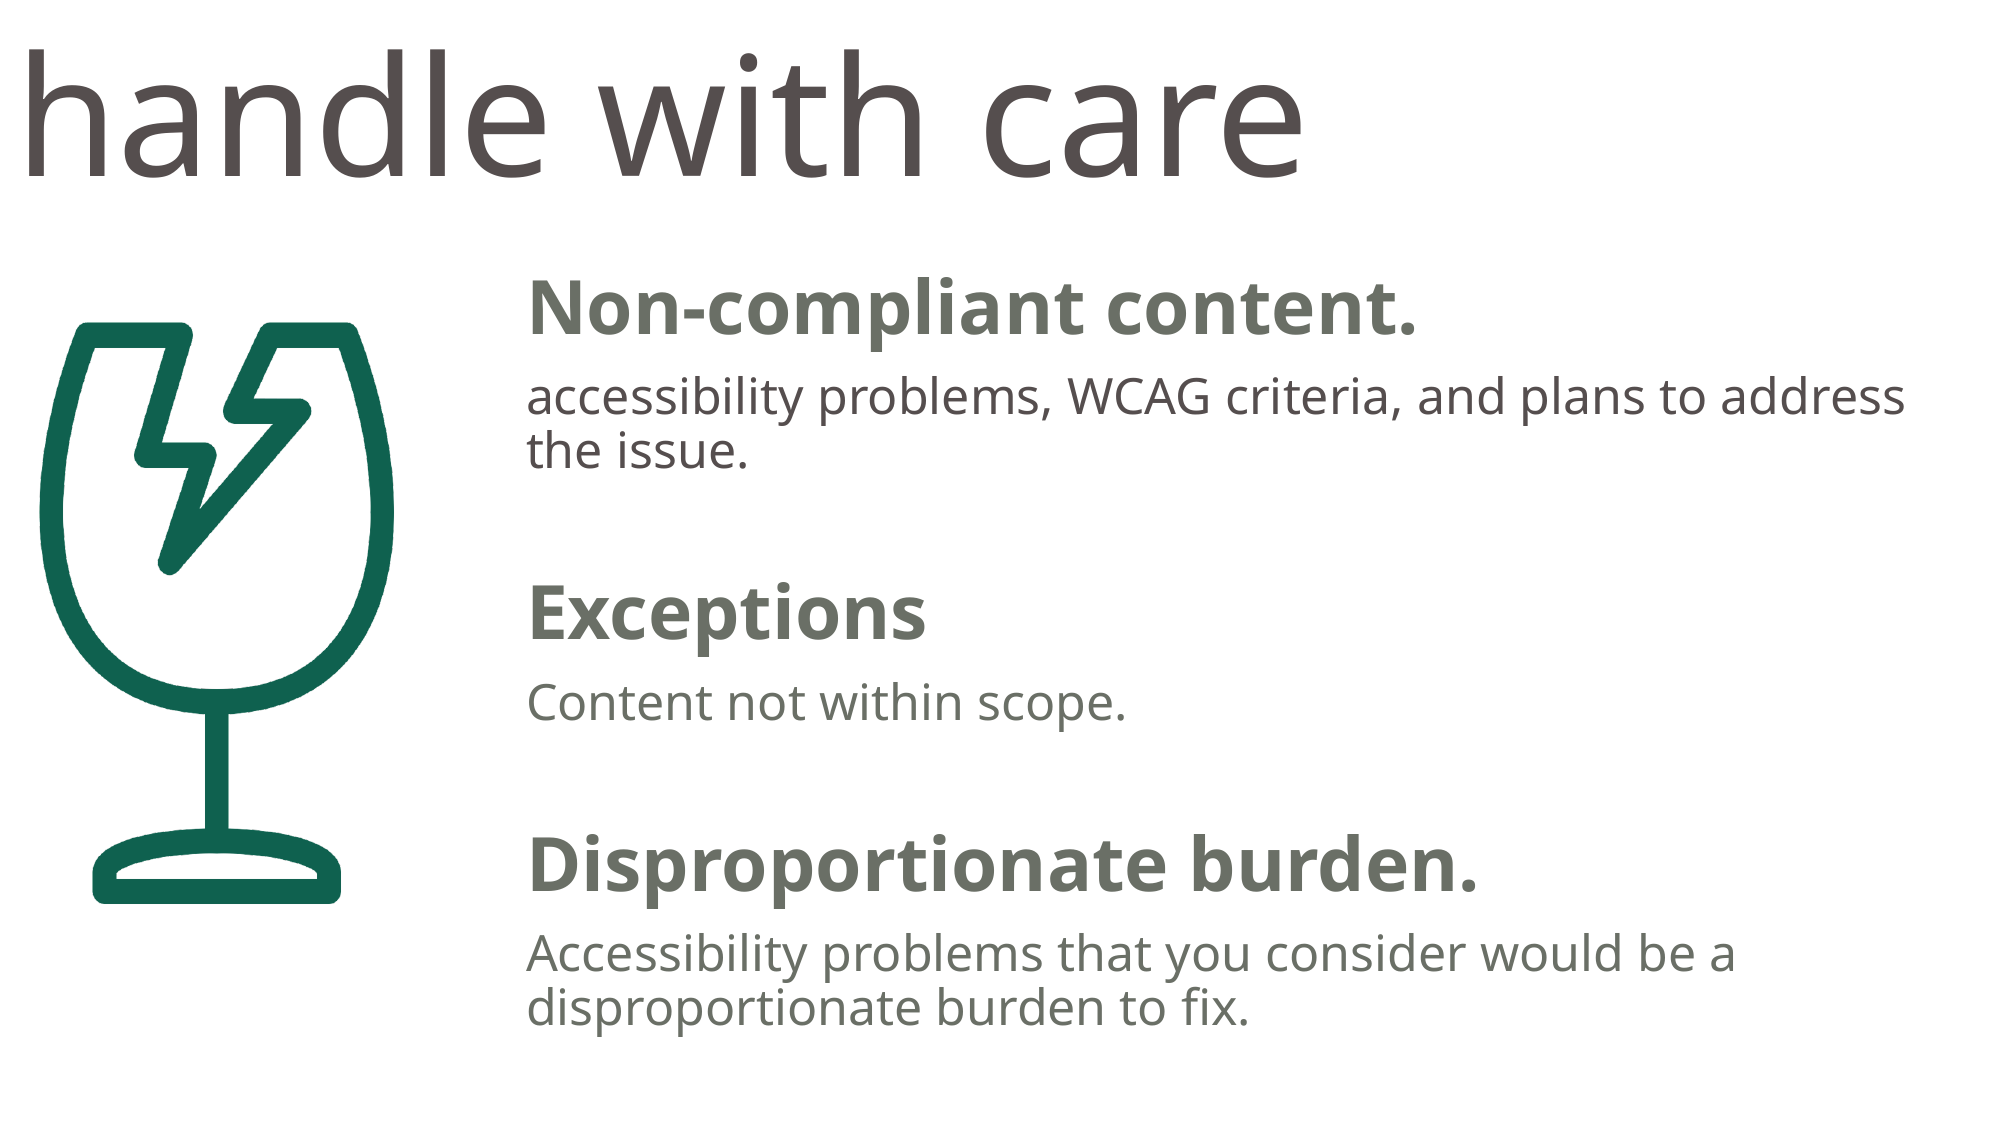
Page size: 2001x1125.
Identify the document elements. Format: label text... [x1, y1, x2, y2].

text_box Non-compliant content. accessibility problems, WCAG criteria, and plans to address the issue. Exceptions Content not within scope. Disproportionate burden. Accessibility problems that you consider would be a disproportionate burden to fix. [511, 262, 1947, 1070]
text_box handle with care [0, 2, 2000, 221]
picture [0, 297, 512, 929]
